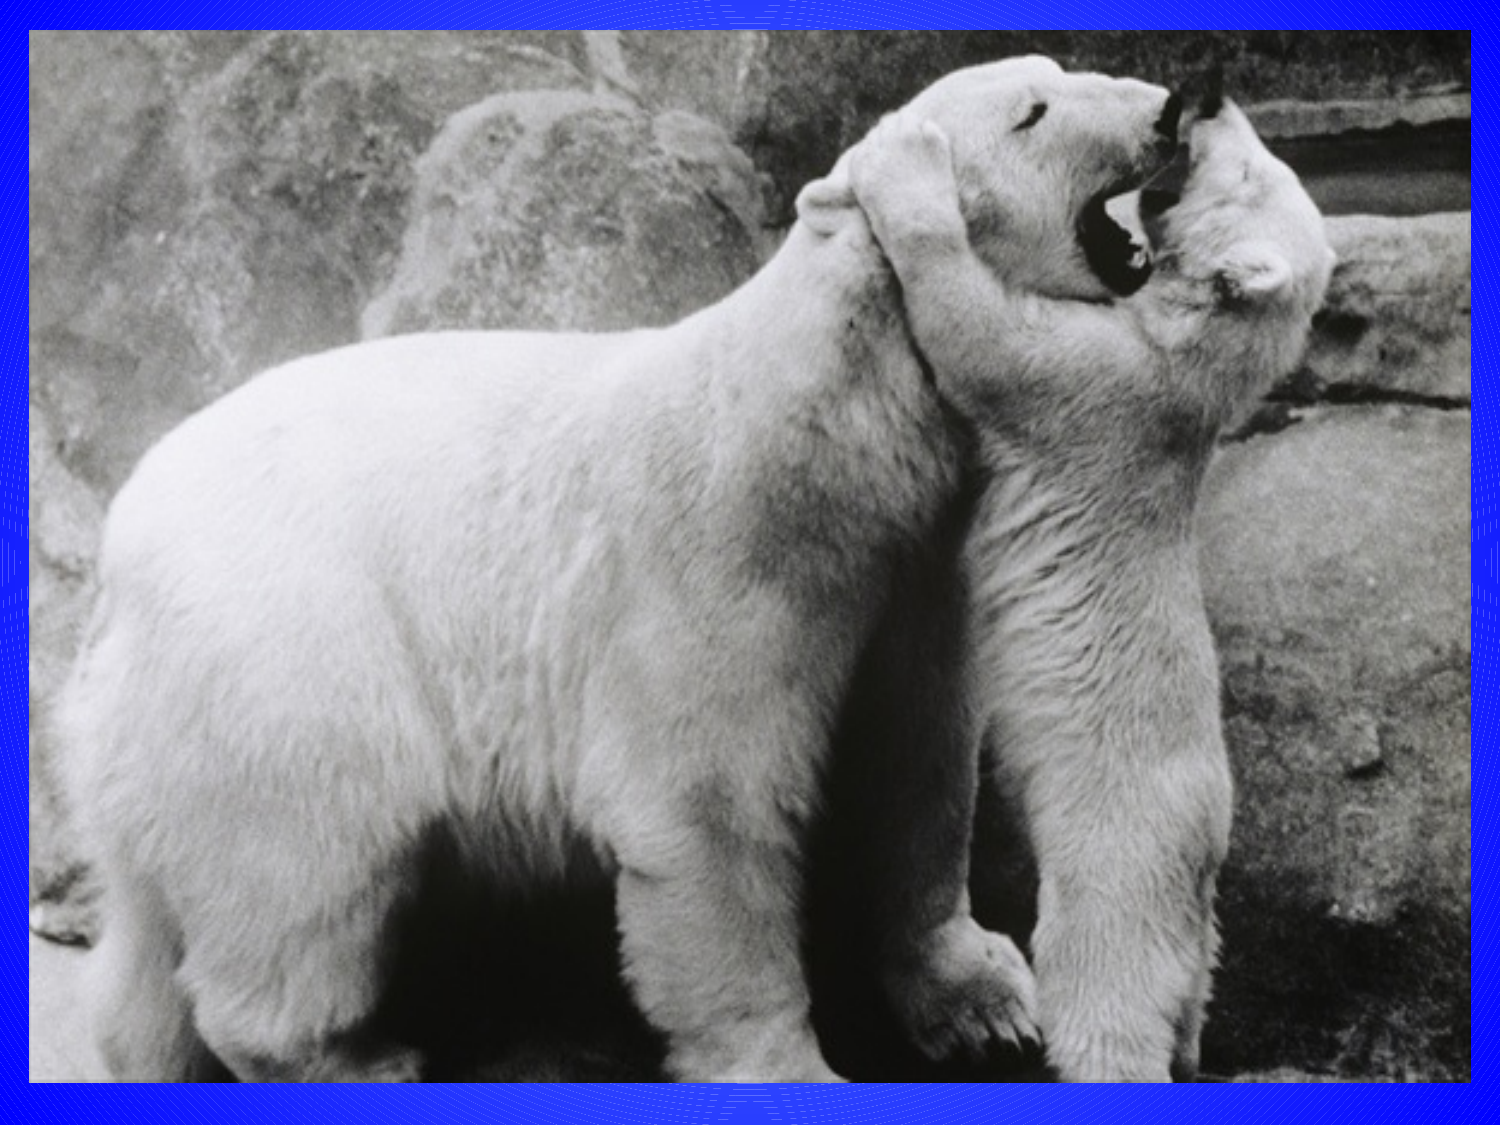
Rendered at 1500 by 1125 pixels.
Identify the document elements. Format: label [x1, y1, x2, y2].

picture [29, 30, 1471, 1083]
